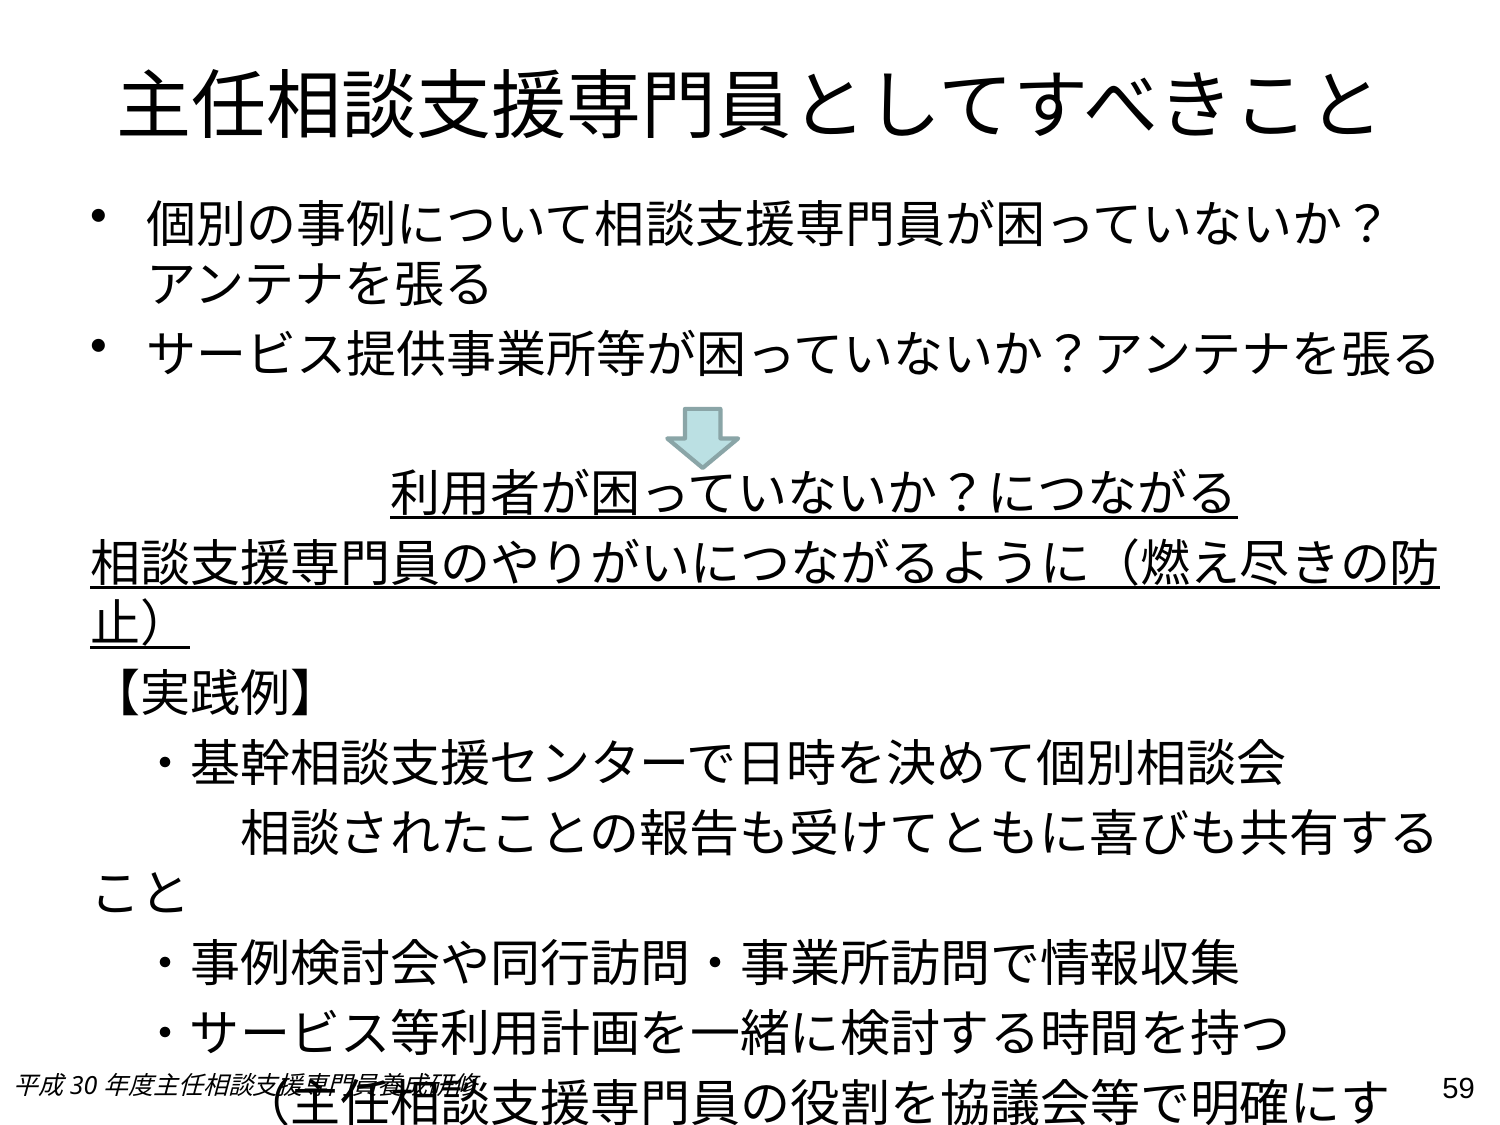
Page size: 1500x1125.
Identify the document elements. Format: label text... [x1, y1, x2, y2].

slide_number 59 [1139, 1061, 1491, 1125]
text_box 平成30年度主任相談支援専門員養成研修 [0, 1061, 493, 1107]
list 個別の事例について相談支援専門員が困っていないか？ アンテナを張る サービス提供事業所等が困っていないか？アンテナを張る 利用者が困っていないか？につながる 相談支援専門員のやりがいにつながるように（燃え尽きの防止） 【実践例】 ・基幹相談支援センターで日時を決めて個別相談会 相談されたことの報告も受けてともに喜びも共有すること ・事例検討会や同行訪問・事業所訪問で情報収集 ・サービス等利用計画を一緒に検討する時間を持つ （主任相談支援専門員の役割を協議会等で明確にする） [75, 184, 1458, 1047]
text_box [665, 406, 741, 470]
title 主任相談支援専門員としてすべきこと [75, 45, 1425, 161]
